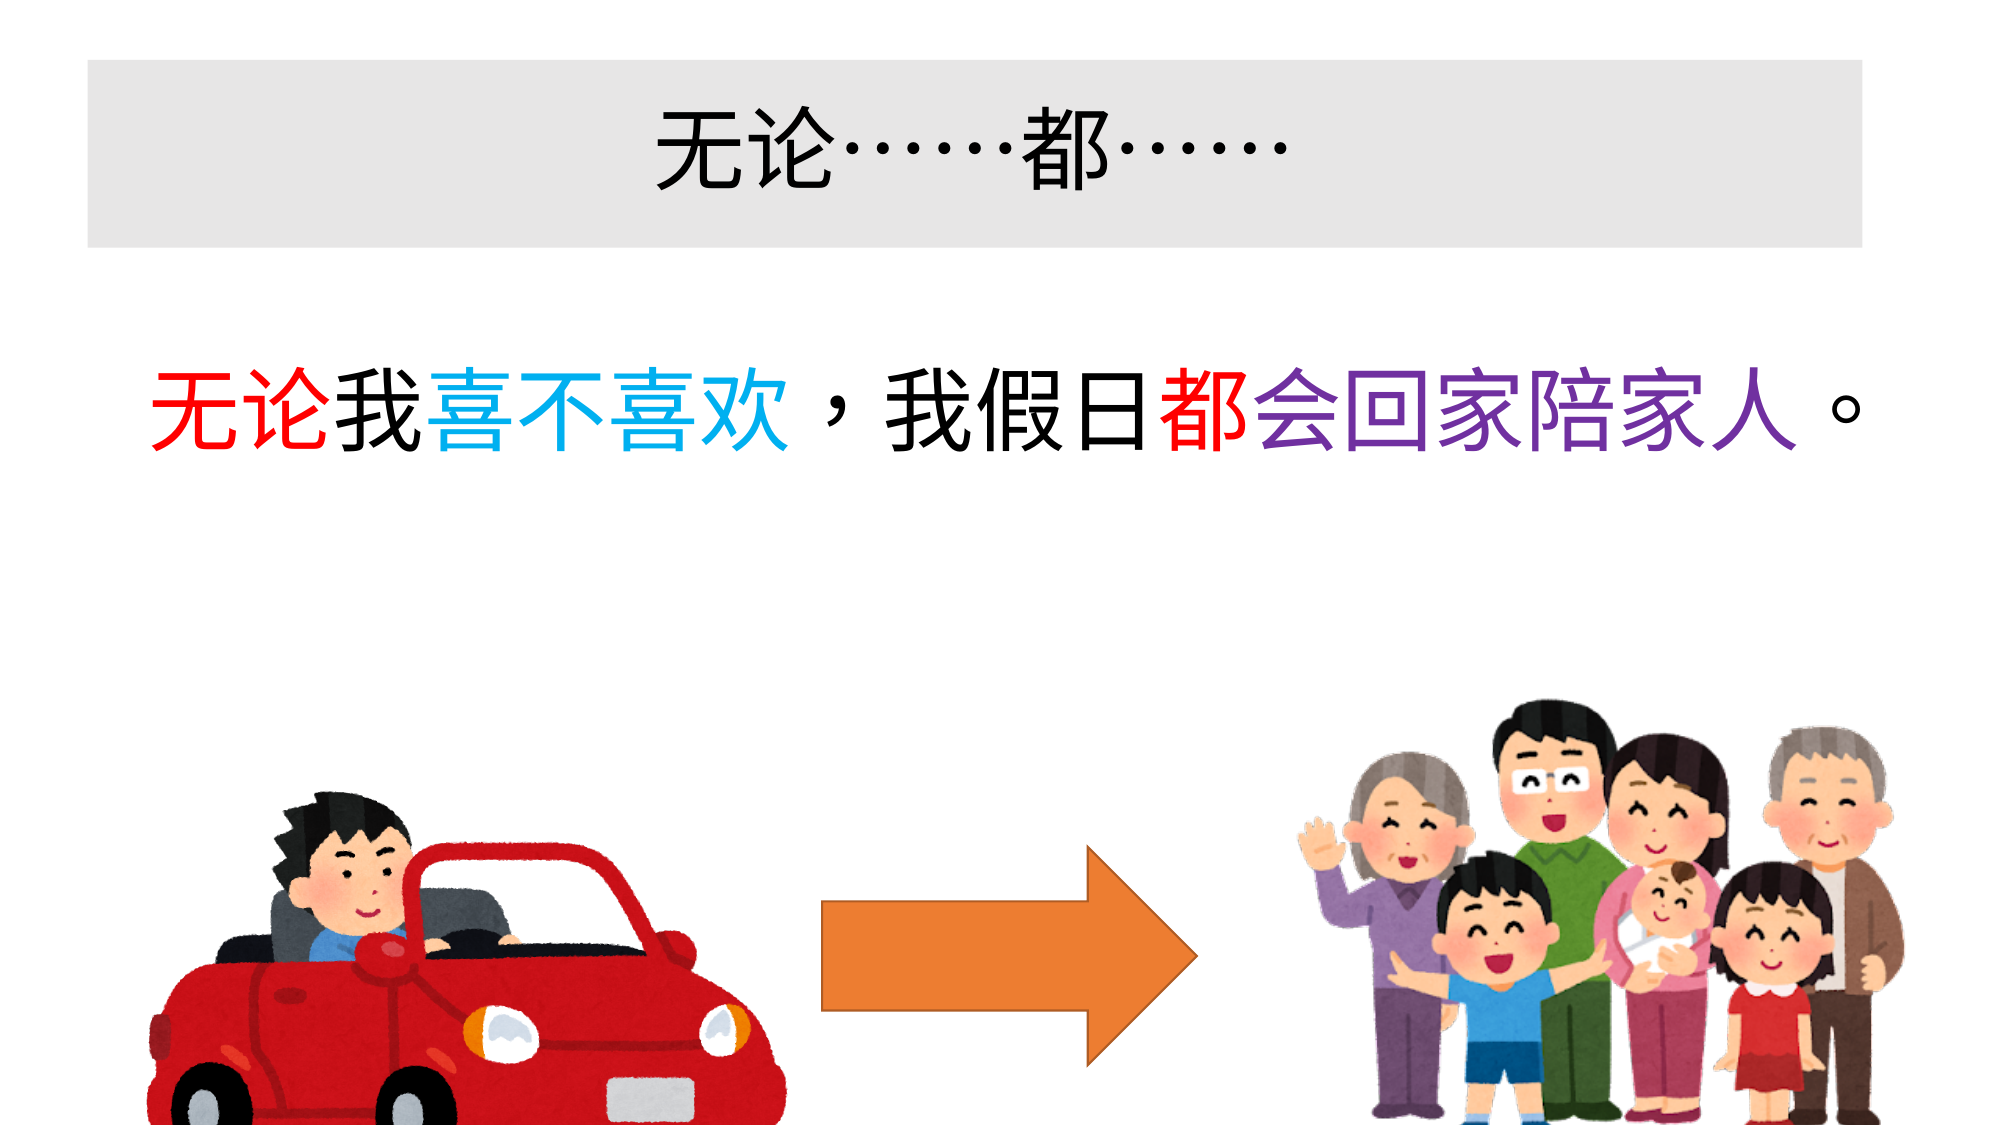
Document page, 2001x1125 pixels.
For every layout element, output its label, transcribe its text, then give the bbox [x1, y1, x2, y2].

picture [133, 779, 804, 1125]
title 无论……都…… [87, 59, 1863, 248]
text_box 无论我喜不喜欢，我假日都会回家陪家人。 [133, 242, 1909, 588]
text_box [821, 844, 1199, 1068]
picture [1291, 663, 1917, 1125]
